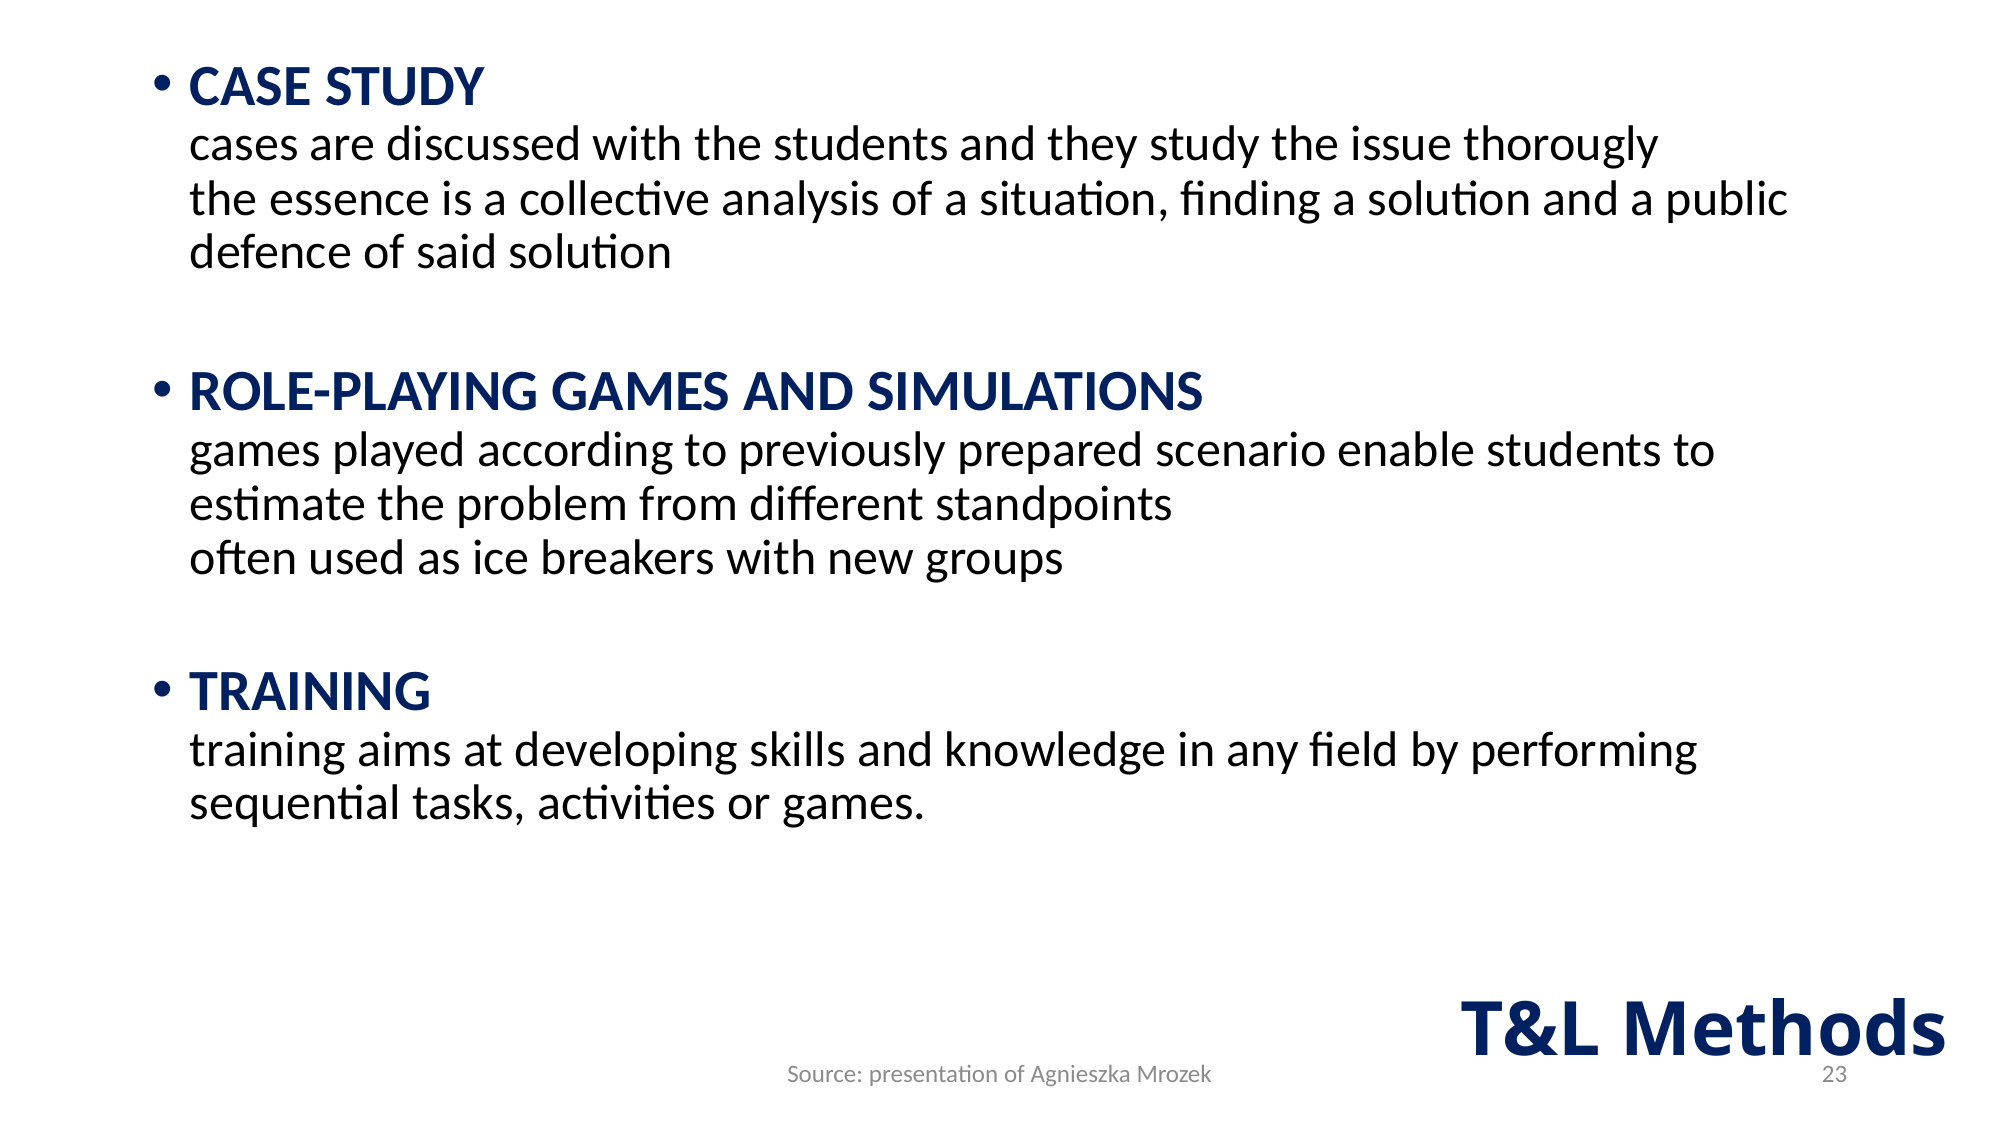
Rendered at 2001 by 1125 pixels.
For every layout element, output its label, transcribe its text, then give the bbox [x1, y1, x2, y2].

footer Source: presentation of Agnieszka Mrozek [662, 1042, 1338, 1103]
slide_number 23 [1412, 1042, 1863, 1103]
list CASE STUDY cases are discussed with the students and they study the issue thorougly the essence is a collective analysis of a situation, finding a solution and a public defence of said solution ROLE-PLAYING GAMES AND SIMULATIONS games played according to previously prepared scenario enable students to estimate the problem from different standpoints often used as ice breakers with new groups TRAINING training aims at developing skills and knowledge in any field by performing sequential tasks, activities or games. [137, 47, 1863, 1014]
title T&L Methods [1432, 922, 1964, 1125]
